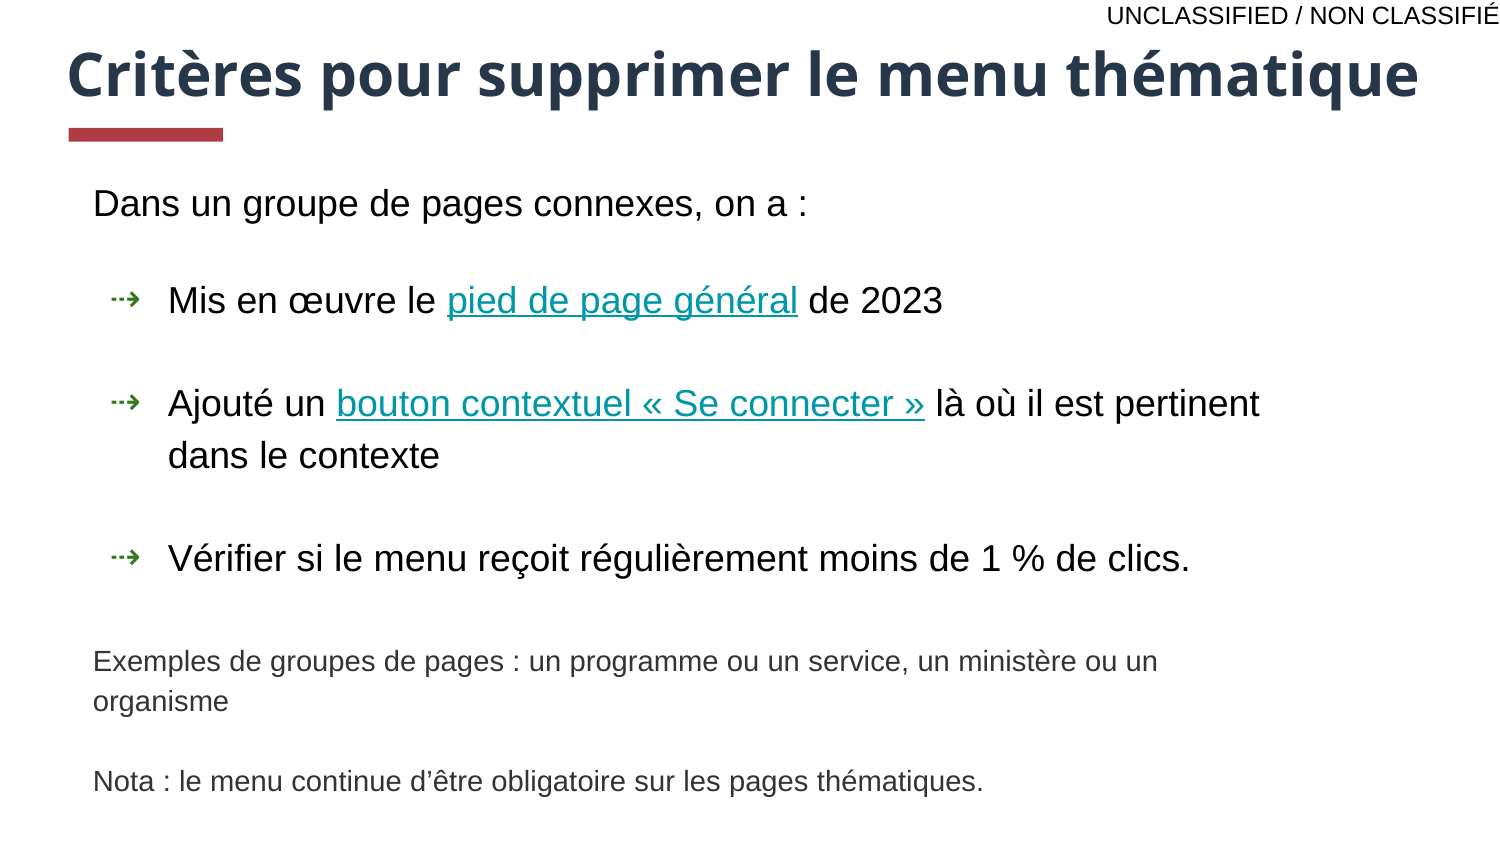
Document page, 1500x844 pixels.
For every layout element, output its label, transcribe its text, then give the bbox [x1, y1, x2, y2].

text_box [68, 127, 223, 142]
title Critères pour supprimer le menu thématique [51, 35, 1449, 130]
list Dans un groupe de pages connexes, on a : Mis en œuvre le pied de page général de 2023 Ajouté un bouton contextuel « Se connecter » là où il est pertinent dans le contexte Vérifier si le menu reçoit régulièrement moins de 1 % de clics. Exemples de groupes de pages : un programme ou un service, un ministère ou un organisme Nota : le menu continue d’être obligatoire sur les pages thématiques. [78, 157, 1314, 813]
